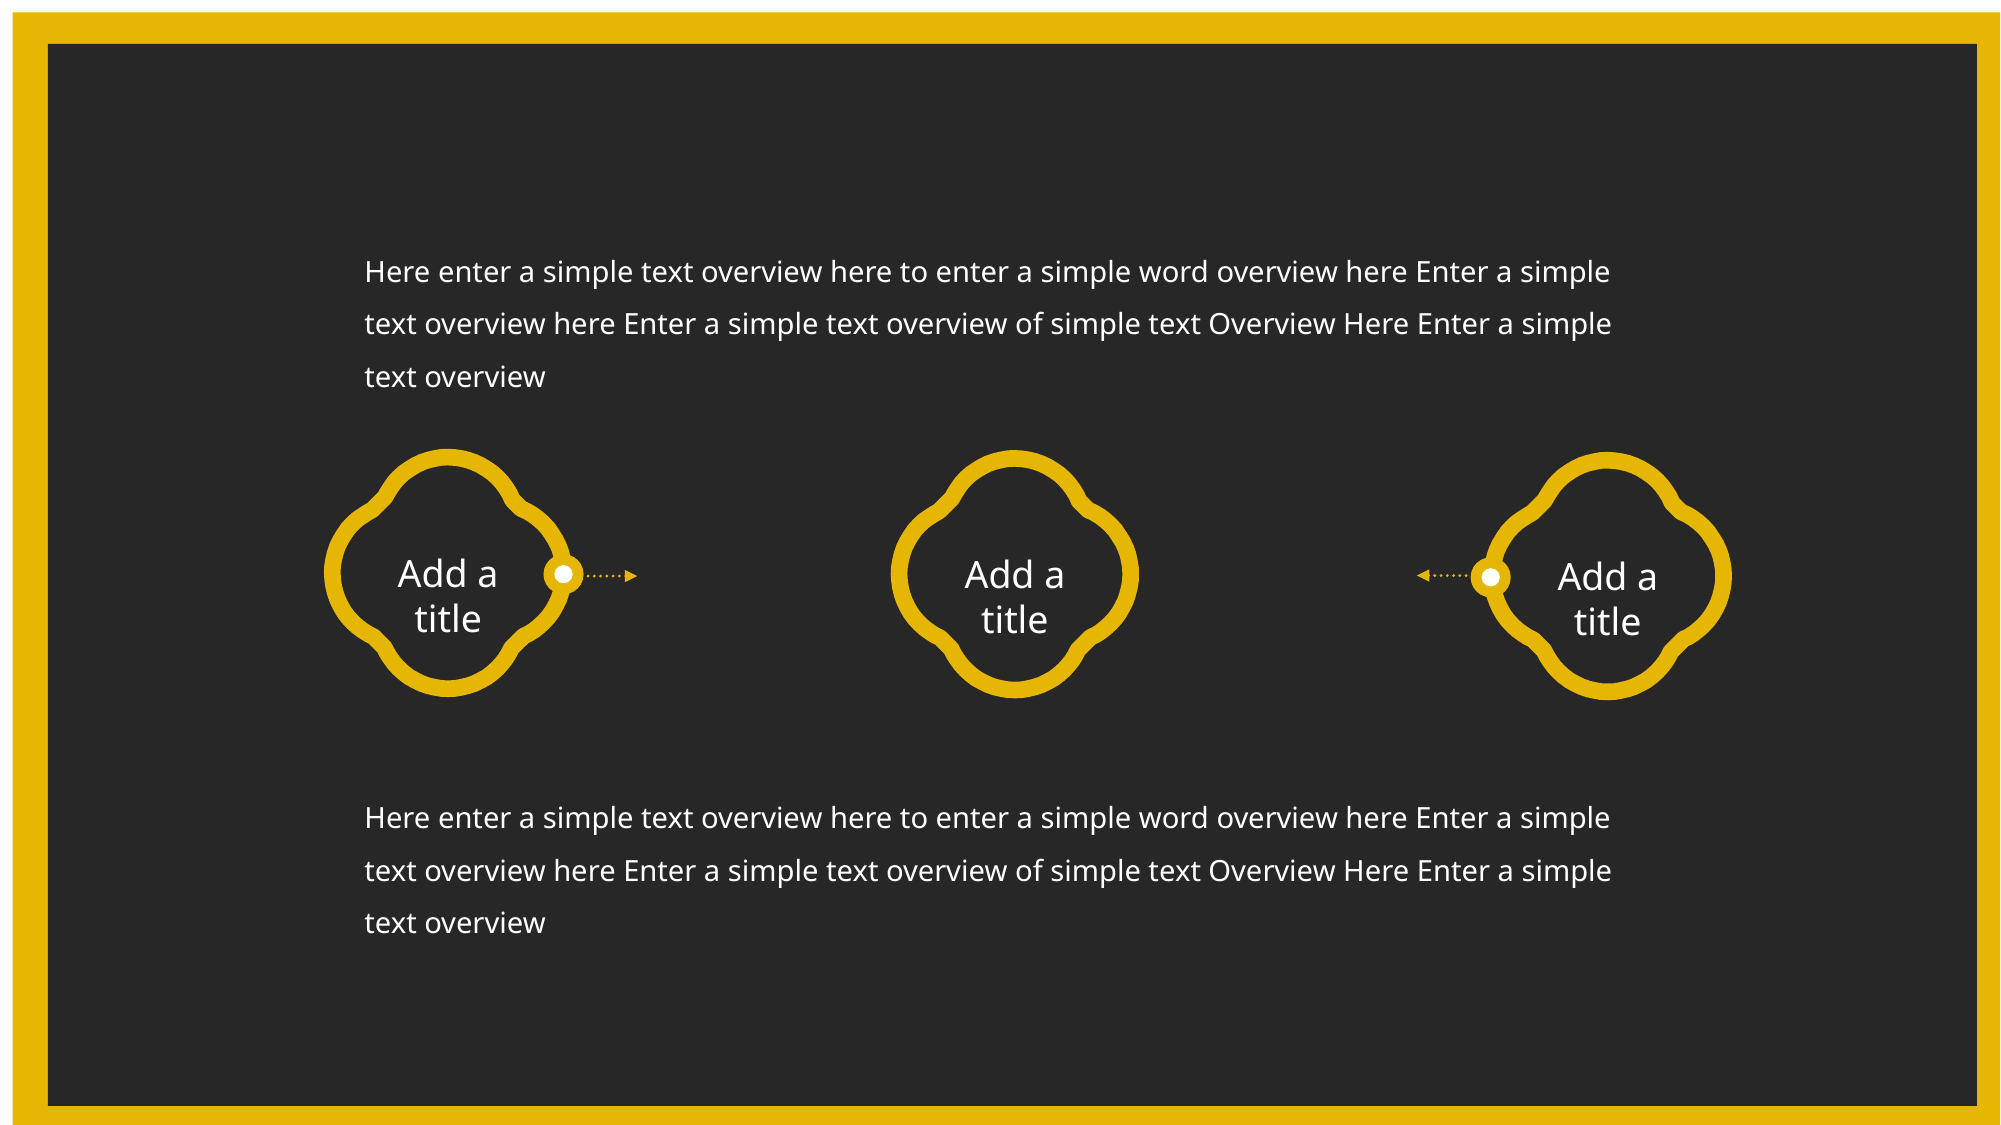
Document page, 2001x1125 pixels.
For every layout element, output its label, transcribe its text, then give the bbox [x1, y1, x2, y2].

text_box [951, 649, 1079, 691]
text_box [899, 458, 1131, 625]
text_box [345, 470, 638, 676]
text_box Here enter a simple text overview here to enter a simple word overview here Enter a simple text overview here Enter a simple text overview of simple text Overview Here Enter a simple text overview [349, 228, 1670, 401]
text_box Add a title [921, 543, 1109, 649]
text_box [1416, 473, 1711, 679]
text_box Here enter a simple text overview here to enter a simple word overview here Enter a simple text overview here Enter a simple text overview of simple text Overview Here Enter a simple text overview [349, 774, 1670, 947]
